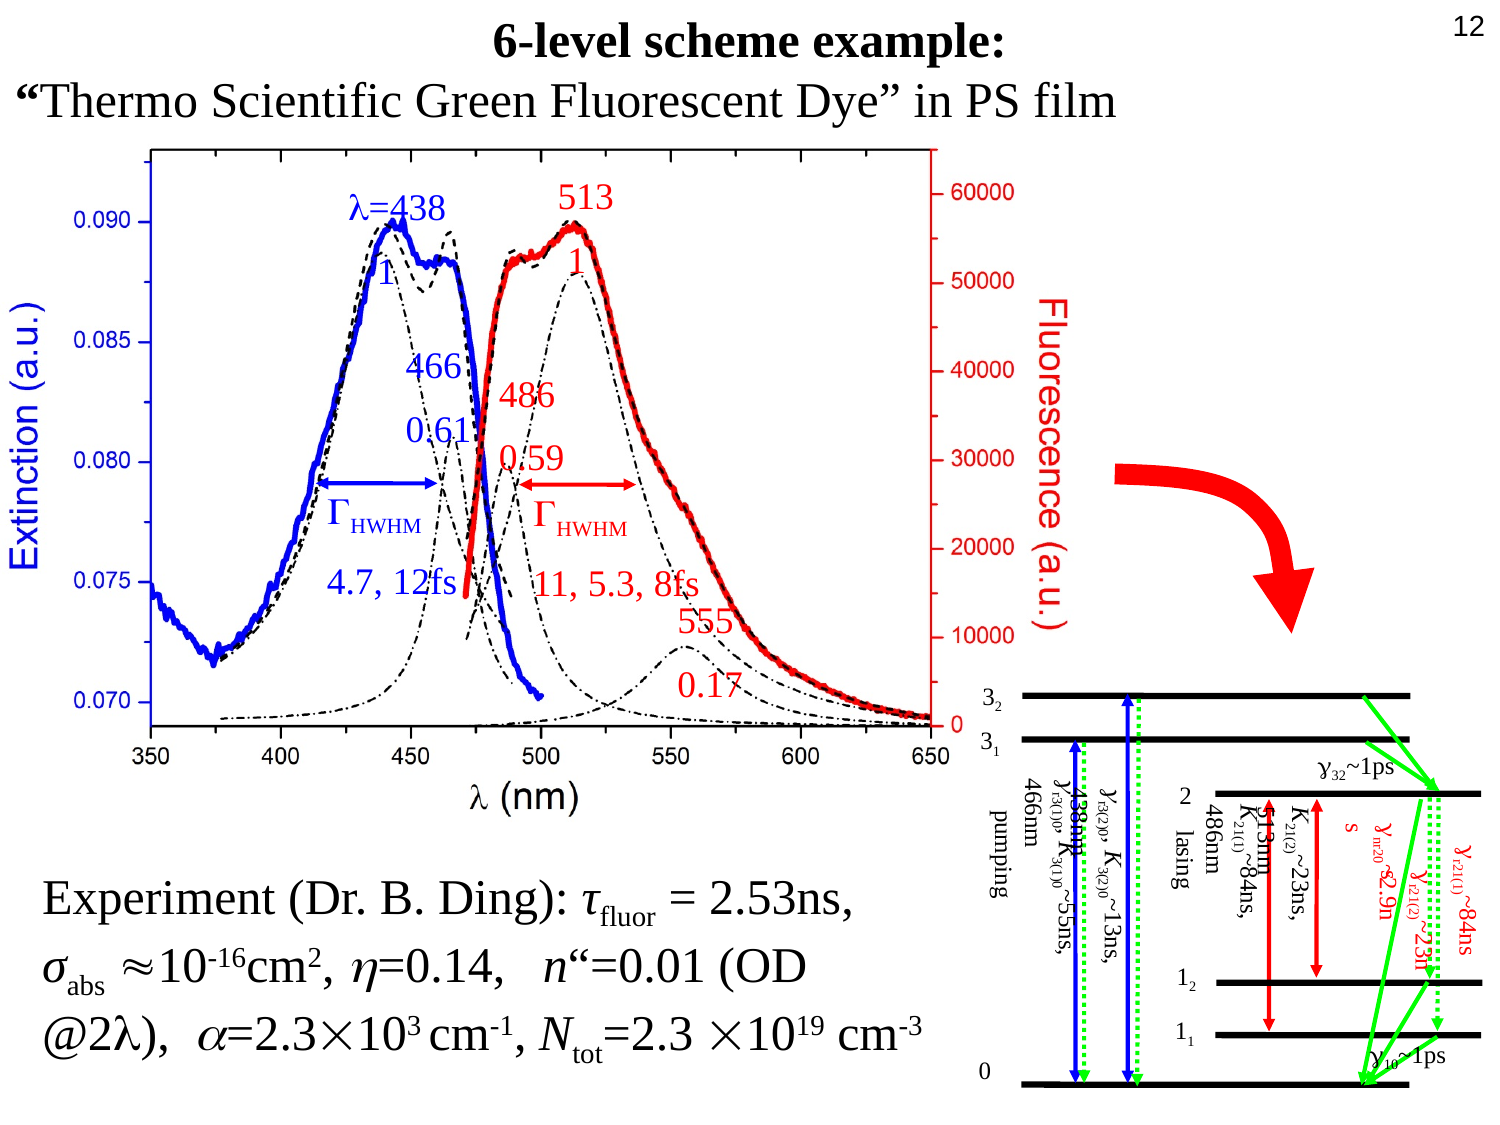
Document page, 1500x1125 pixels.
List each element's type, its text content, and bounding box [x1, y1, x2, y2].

text_box [1114, 473, 1297, 634]
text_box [0, 139, 1075, 825]
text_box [963, 672, 1500, 1109]
text_box Experiment (Dr. B. Ding): τfluor = 2.53ns, σabs 10-16cm2, =0.14, n“=0.01 (OD @2), =2.3103 cm-1, Ntot=2.3 1019 cm-3 [27, 856, 958, 1077]
text_box 6-level scheme example: “Thermo Scientific Green Fluorescent Dye” in PS film [0, 0, 1500, 135]
